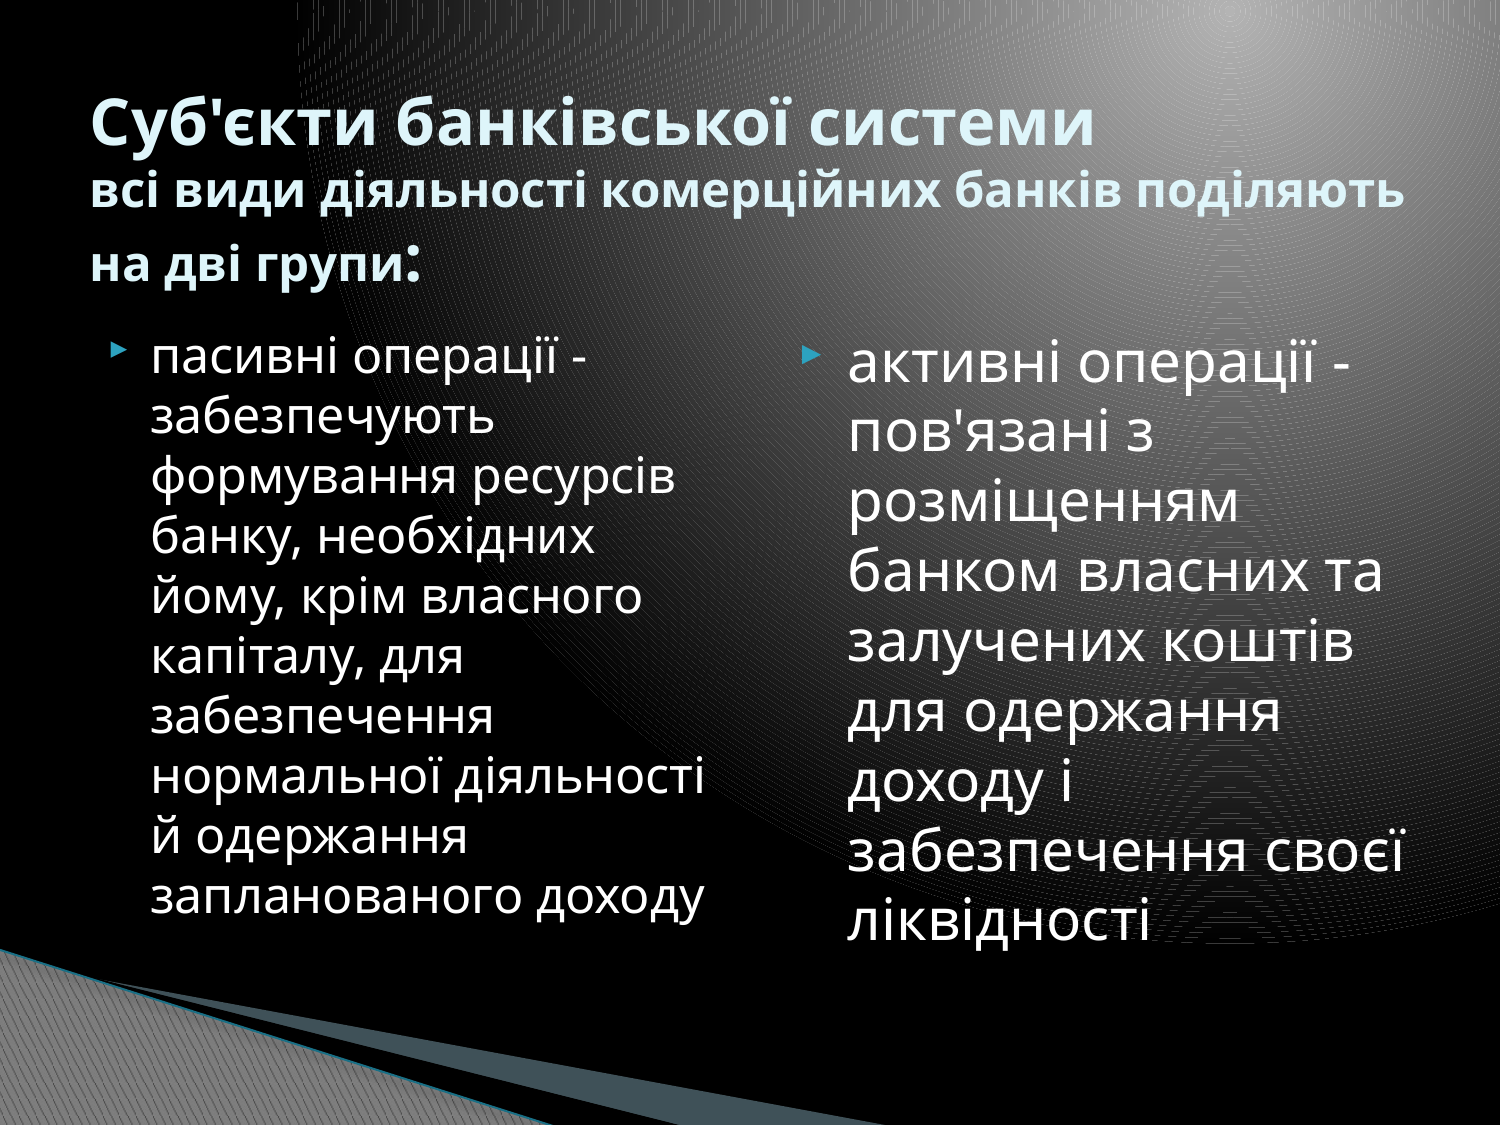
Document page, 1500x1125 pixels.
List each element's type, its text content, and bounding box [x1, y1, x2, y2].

list активні операції - пов'язані з розміщенням банком власних та залучених коштів для одержання доходу і забезпечення своєї ліквідності [762, 316, 1425, 1005]
title Суб'єкти банківської системи всі види діяльності комерційних банків поділяють на дві групи: [75, 70, 1425, 305]
picture [0, 952, 543, 1125]
list пасивні операції - забезпечують формування ресурсів банку, необхідних йому, крім власного капіталу, для забезпечення нормальної діяльності й одержання запланованого доходу [75, 316, 738, 1005]
